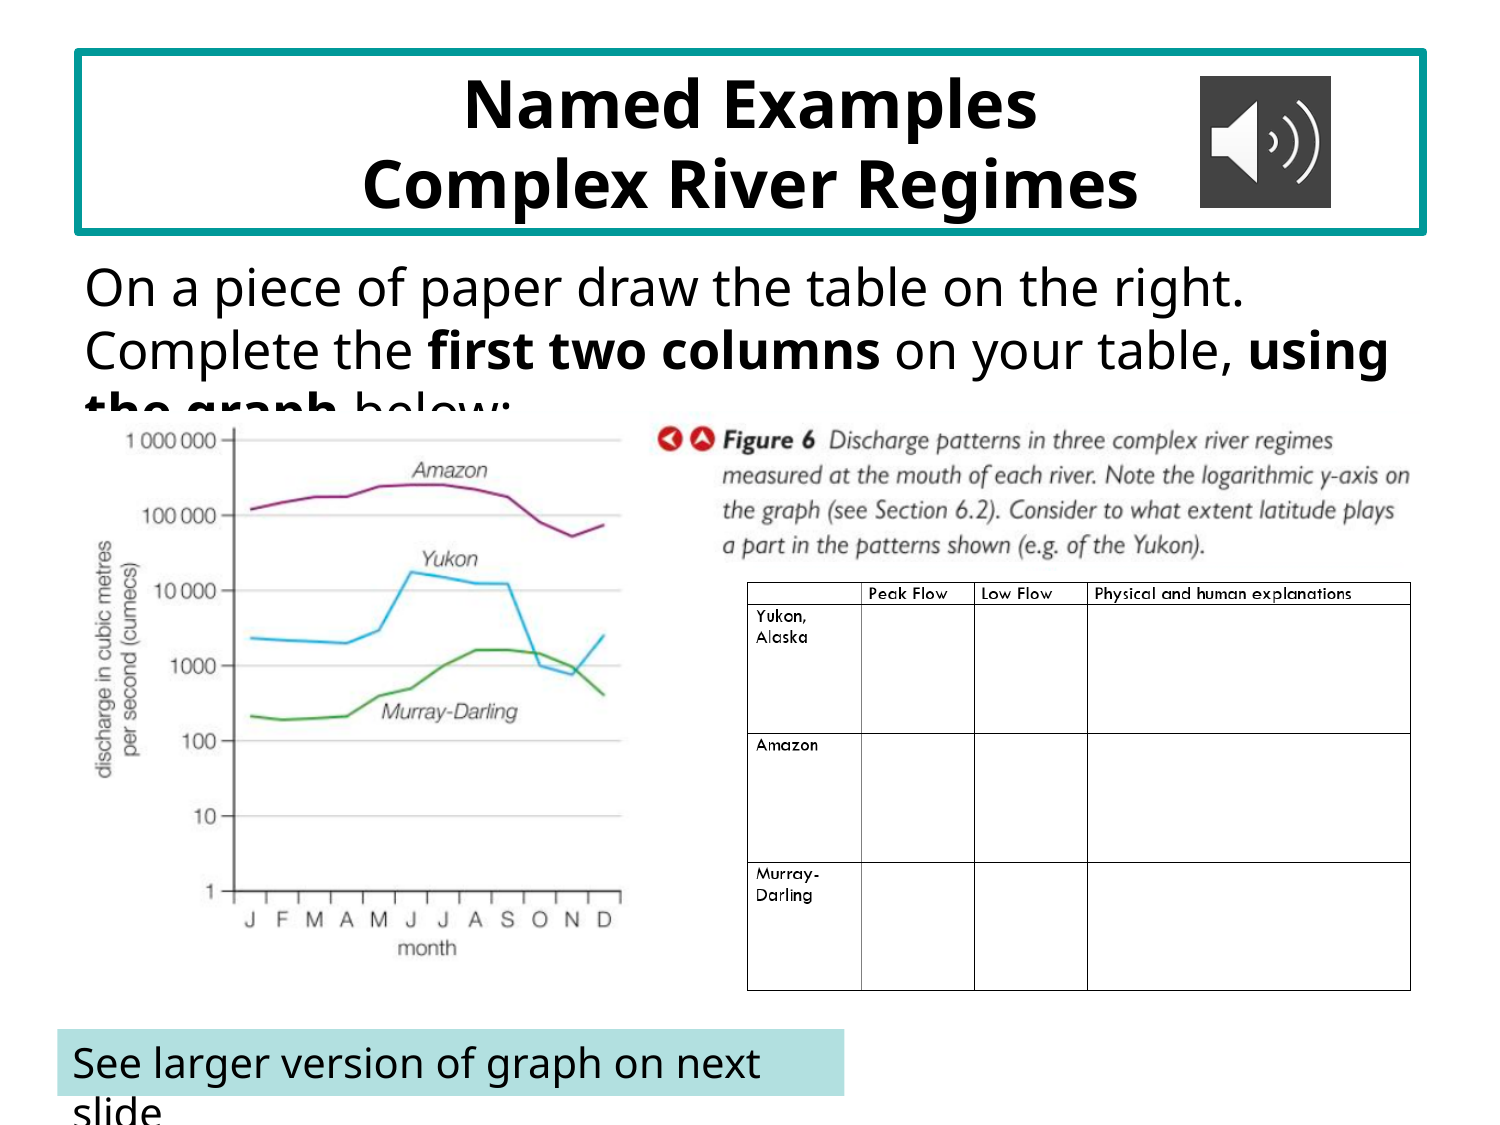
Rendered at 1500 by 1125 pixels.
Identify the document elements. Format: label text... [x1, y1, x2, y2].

picture [53, 411, 1439, 1002]
title Named Examples Complex River Regimes [78, 51, 1424, 233]
picture [1198, 75, 1333, 209]
list On a piece of paper draw the table on the right. Complete the first two columns on your table, using the graph below: [69, 247, 1424, 398]
text_box See larger version of graph on next slide [57, 1029, 845, 1096]
